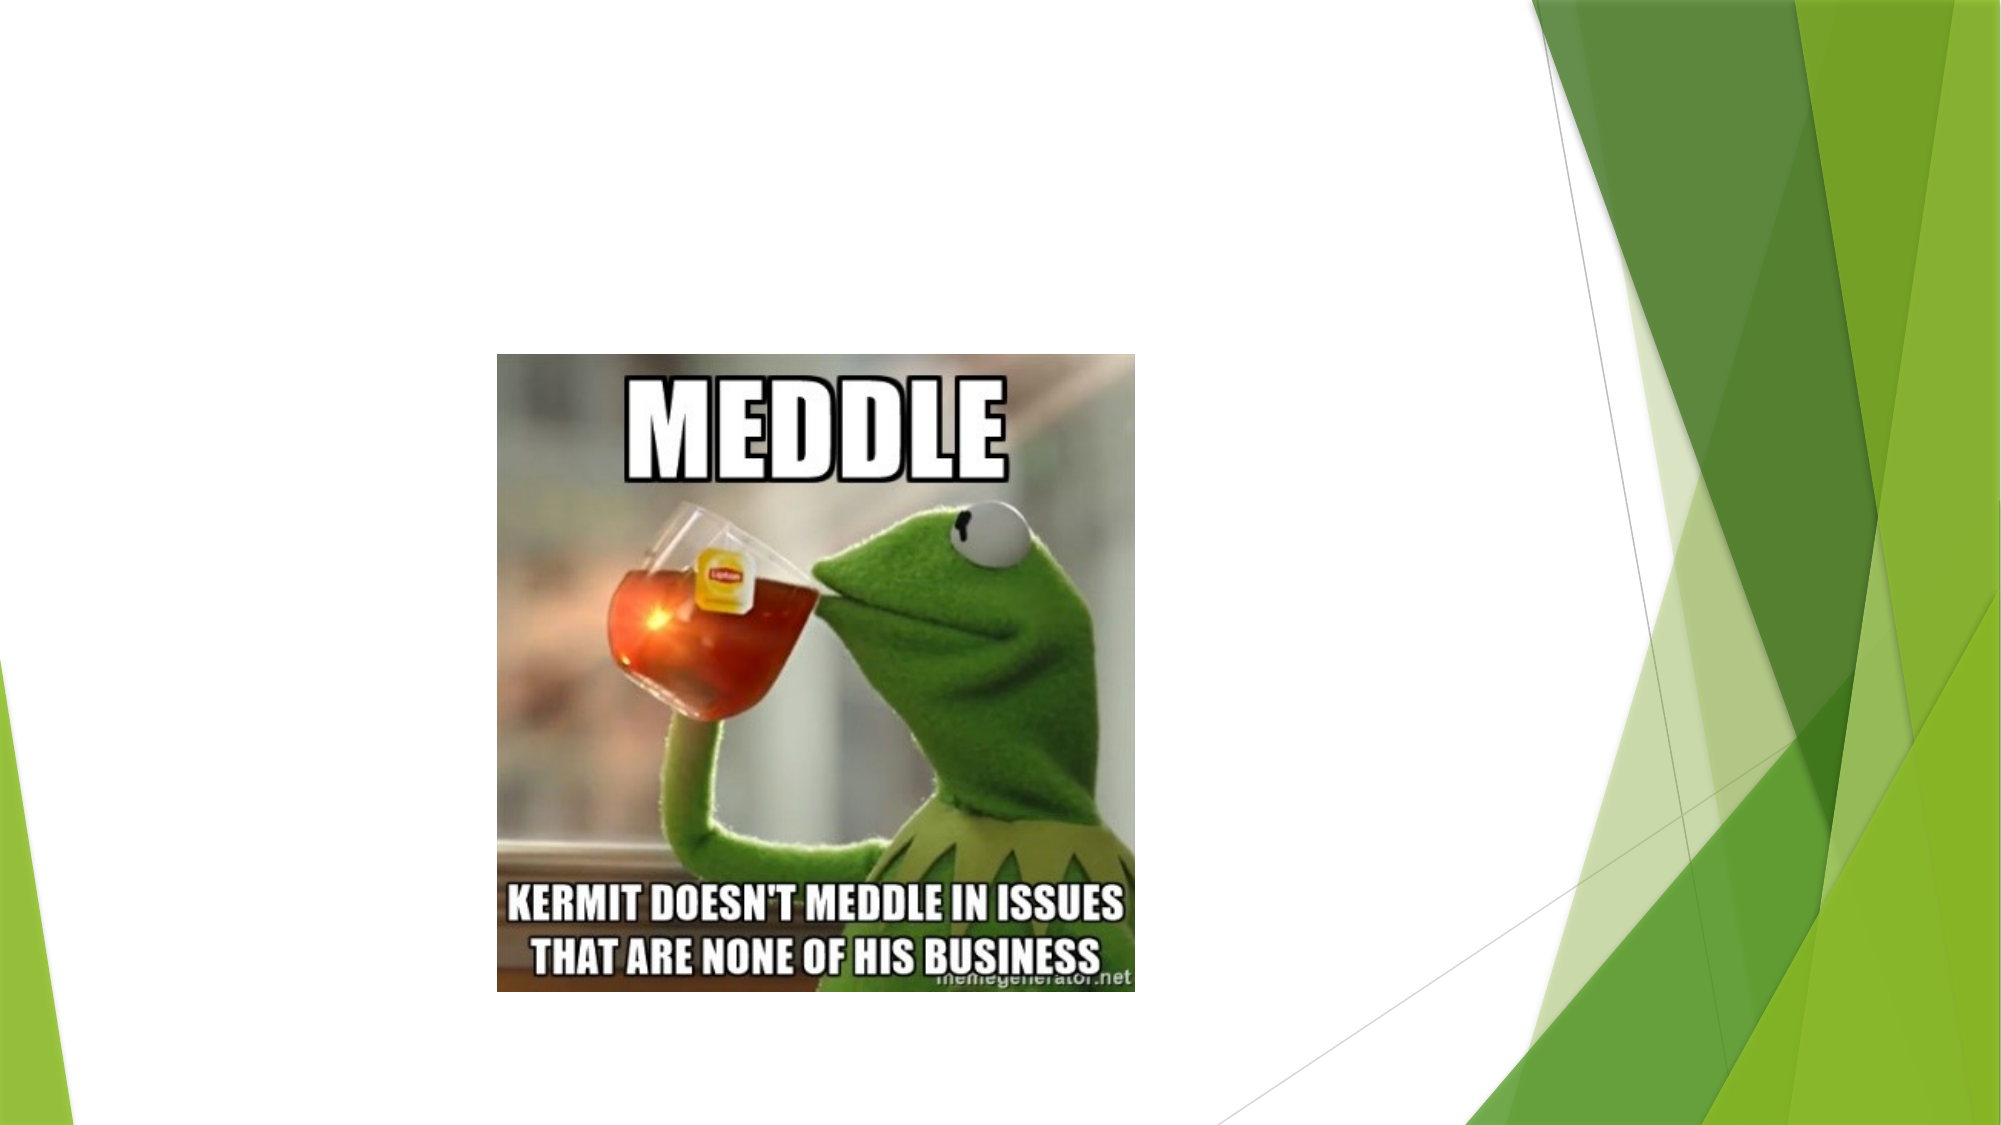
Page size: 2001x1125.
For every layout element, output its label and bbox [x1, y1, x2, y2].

list [497, 353, 1136, 992]
